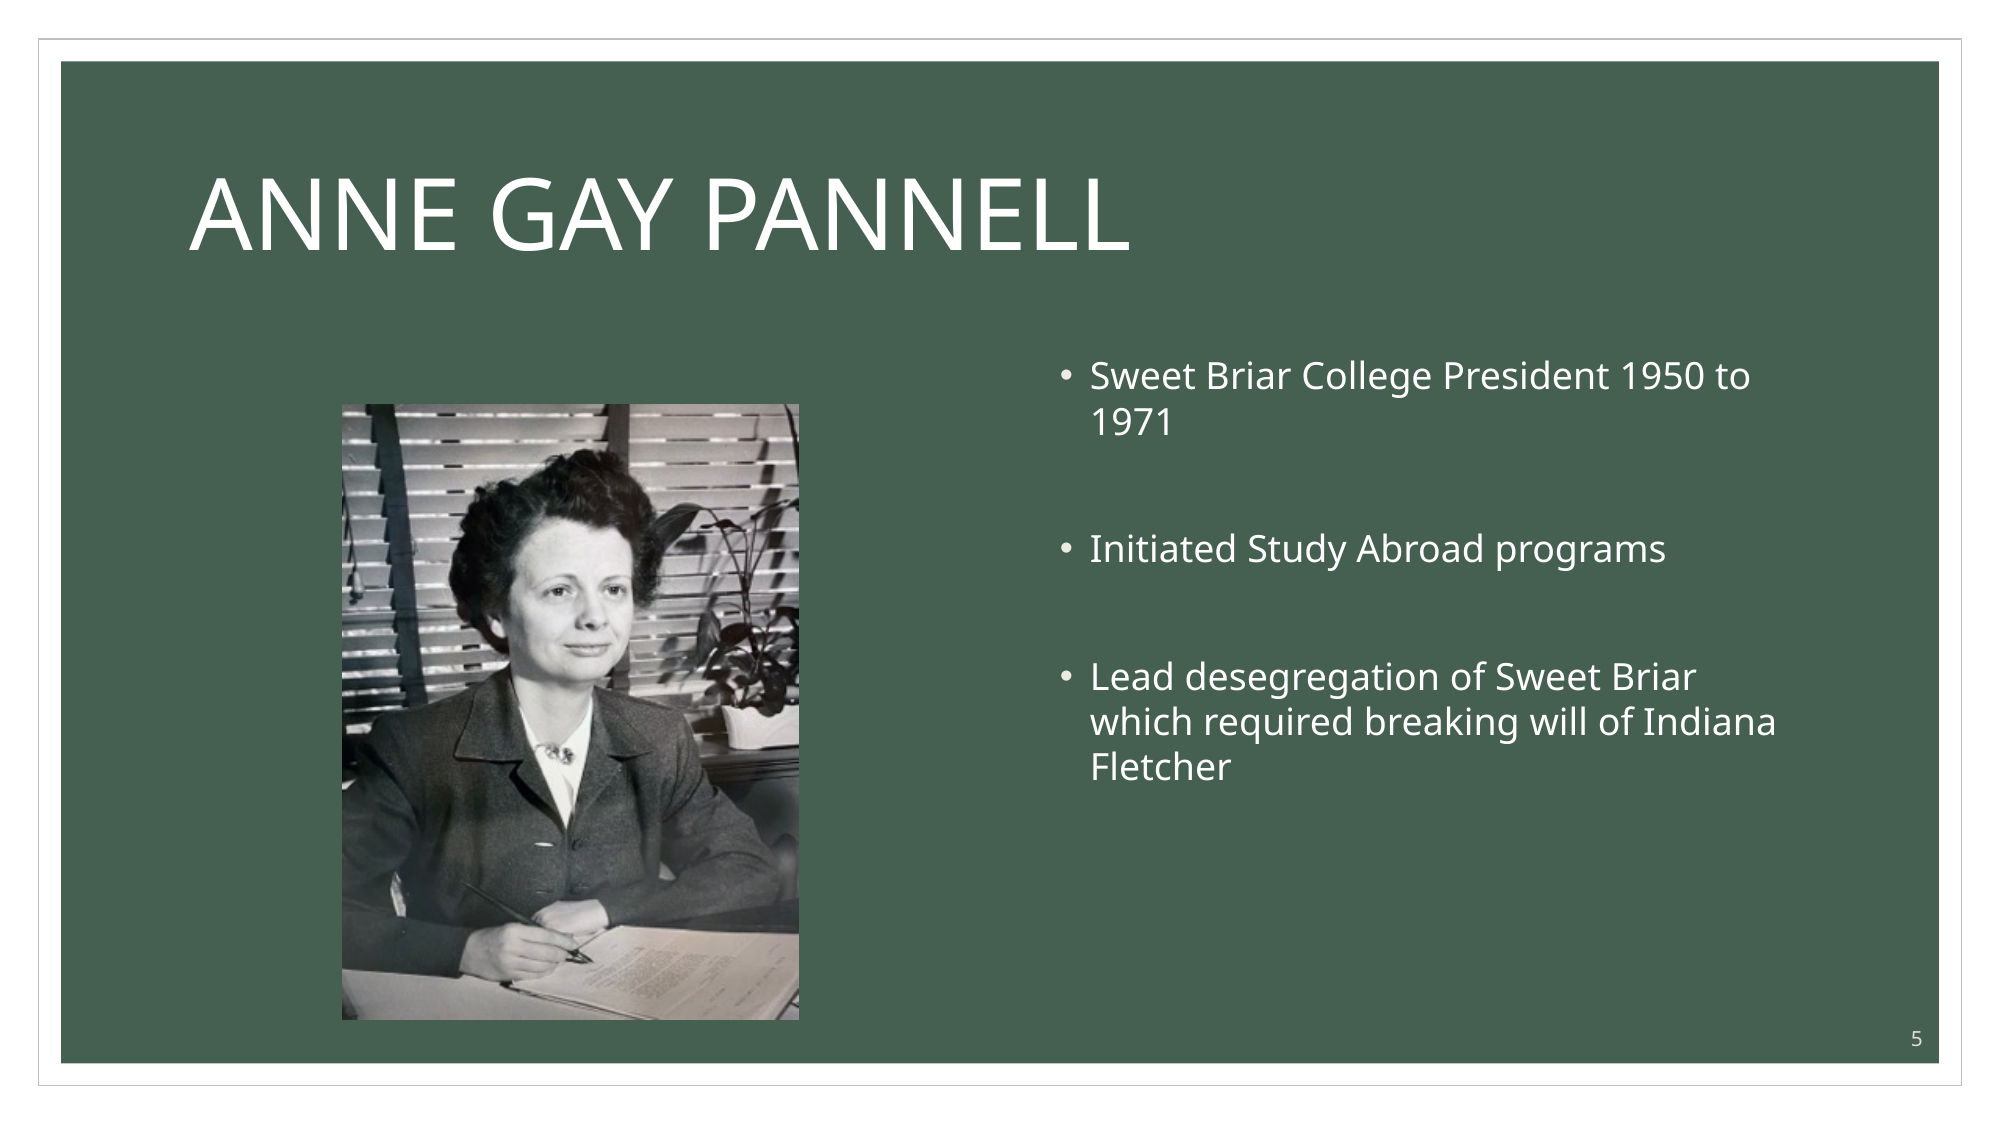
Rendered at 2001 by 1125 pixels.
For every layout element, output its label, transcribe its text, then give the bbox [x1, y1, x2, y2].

list Sweet Briar College President 1950 to 1971 Initiated Study Abroad programs Lead desegregation of Sweet Briar which required breaking will of Indiana Fletcher [1044, 345, 1825, 960]
title ANNE GAY PANNELL [174, 105, 1825, 331]
slide_number 77 [1697, 1019, 1938, 1062]
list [342, 404, 799, 1020]
